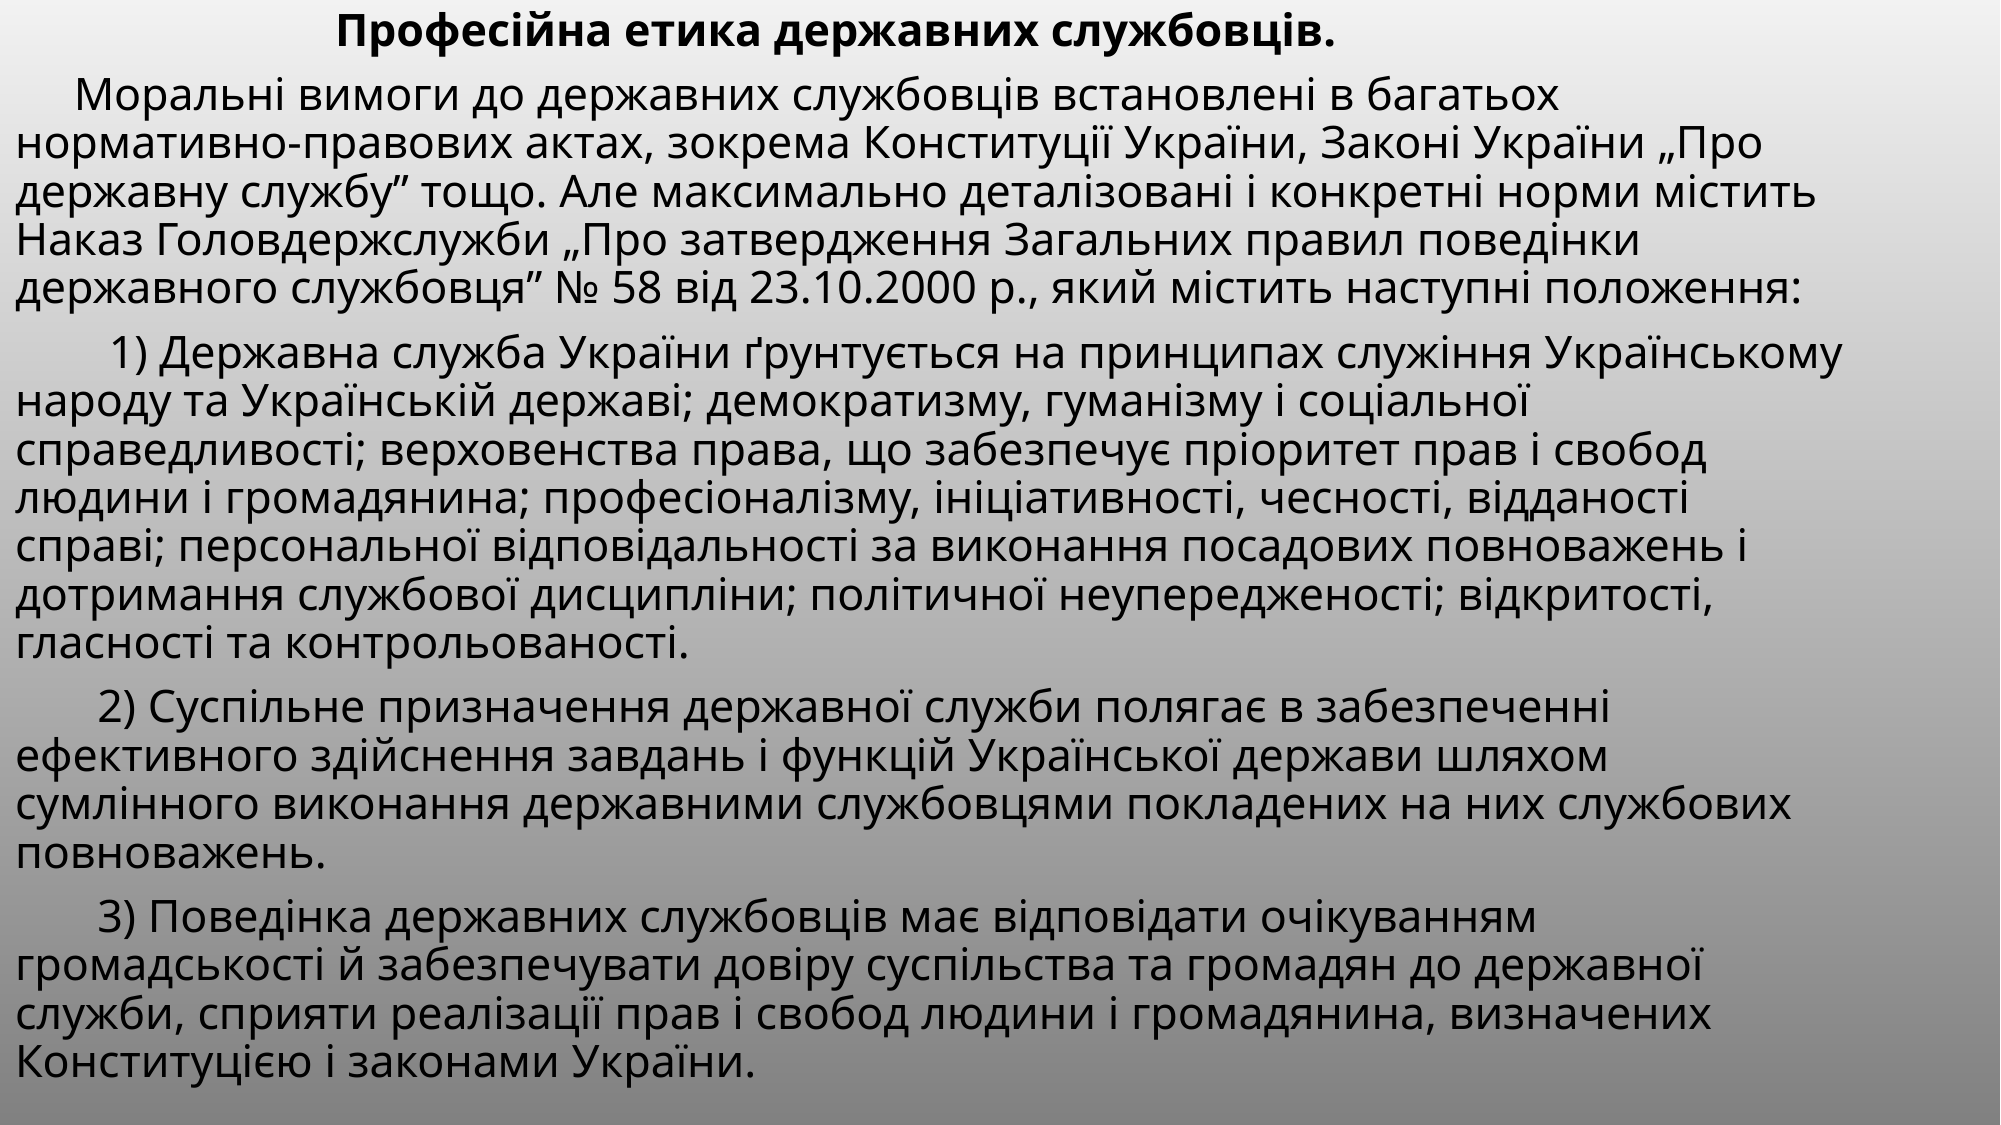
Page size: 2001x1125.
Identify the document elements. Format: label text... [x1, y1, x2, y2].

list Професійна етика державних службовців. Моральні вимоги до державних службовців встановлені в багатьох нормативно-правових актах, зокрема Конституції України, Законі України „Про державну службу” тощо. Але максимально деталізовані і конкретні норми містить Наказ Головдержслужби „Про затвердження Загальних правил поведінки державного службовця” № 58 від 23.10.2000 р., який містить наступні положення: 1) Державна служба України ґрунтується на принципах служіння Українському народу та Українській державі; демократизму, гуманізму і соціальної справедливості; верховенства права, що забезпечує пріоритет прав і свобод людини і громадянина; професіоналізму, ініціативності, чесності, відданості справі; персональної відповідальності за виконання посадових повноважень і дотримання службової дисципліни; політичної неупередженості; відкритості, гласності та контрольованості. 2) Суспільне призначення державної служби полягає в забезпеченні ефективного здійснення завдань і функцій Української держави шляхом сумлінного виконання державними службовцями покладених на них службових повноважень. 3) Поведінка державних службовців має відповідати очікуванням громадськості й забезпечувати довіру суспільства та громадян до державної служби, сприяти реалізації прав і свобод людини і громадянина, визначених Конституцією і законами України. [0, 0, 1863, 1125]
